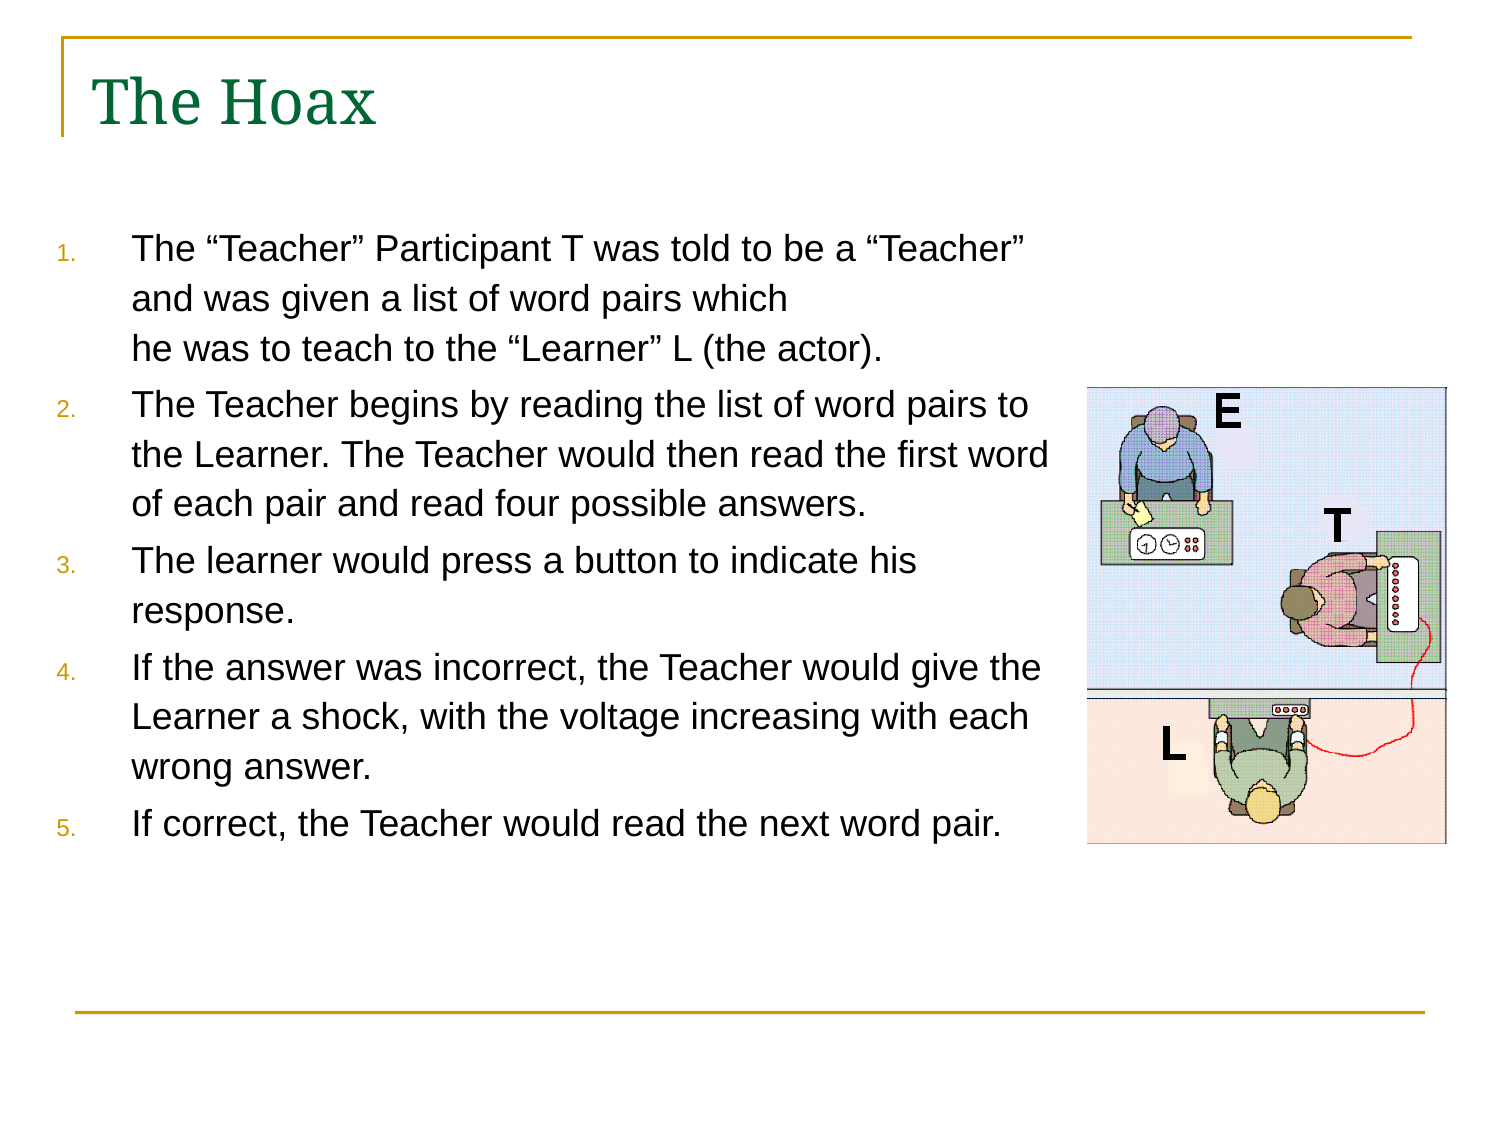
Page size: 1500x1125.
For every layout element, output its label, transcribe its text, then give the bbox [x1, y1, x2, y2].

title The Hoax [76, 54, 1402, 210]
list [1087, 387, 1448, 844]
list The “Teacher” Participant T was told to be a “Teacher” and was given a list of word pairs which he was to teach to the “Learner” L (the actor). The Teacher begins by reading the list of word pairs to the Learner. The Teacher would then read the first word of each pair and read four possible answers. The learner would press a button to indicate his response. If the answer was incorrect, the Teacher would give the Learner a shock, with the voltage increasing with each wrong answer. If correct, the Teacher would read the next word pair. [40, 212, 1088, 929]
